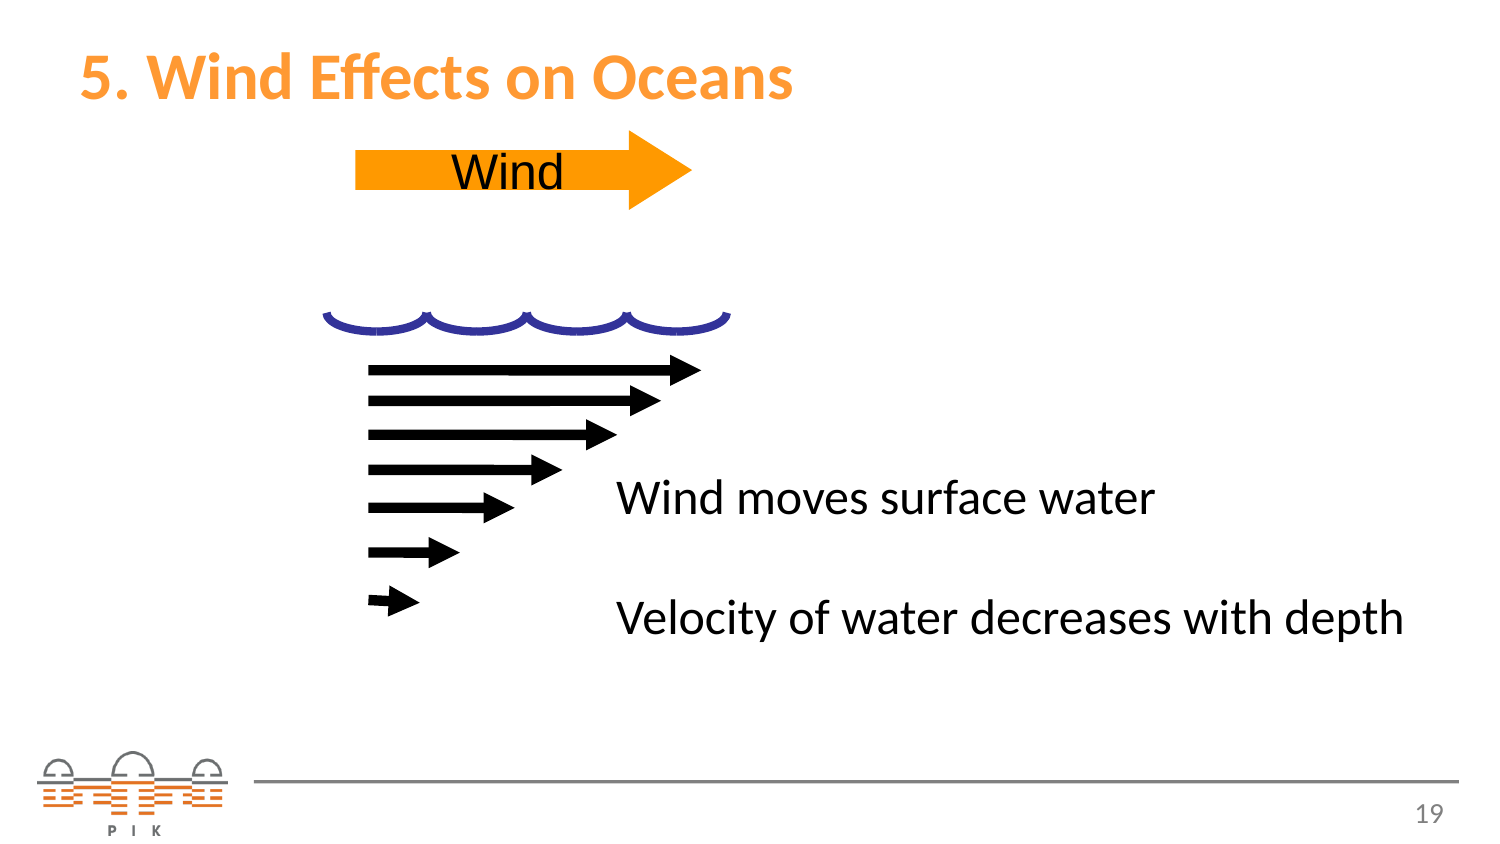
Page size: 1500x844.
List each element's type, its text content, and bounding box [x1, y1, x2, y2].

text_box [368, 501, 515, 515]
text_box [368, 428, 618, 442]
picture [37, 751, 228, 836]
text_box [368, 463, 563, 477]
text_box [368, 364, 702, 377]
text_box [368, 595, 420, 609]
text_box [368, 394, 662, 407]
slide_number 19 [1163, 786, 1459, 834]
title 5. Wind Effects on Oceans [64, 33, 1447, 112]
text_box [326, 312, 727, 332]
text_box [368, 546, 460, 559]
text_box Wind [355, 130, 693, 210]
text_box Wind moves surface water Velocity of water decreases with depth [601, 457, 1477, 652]
